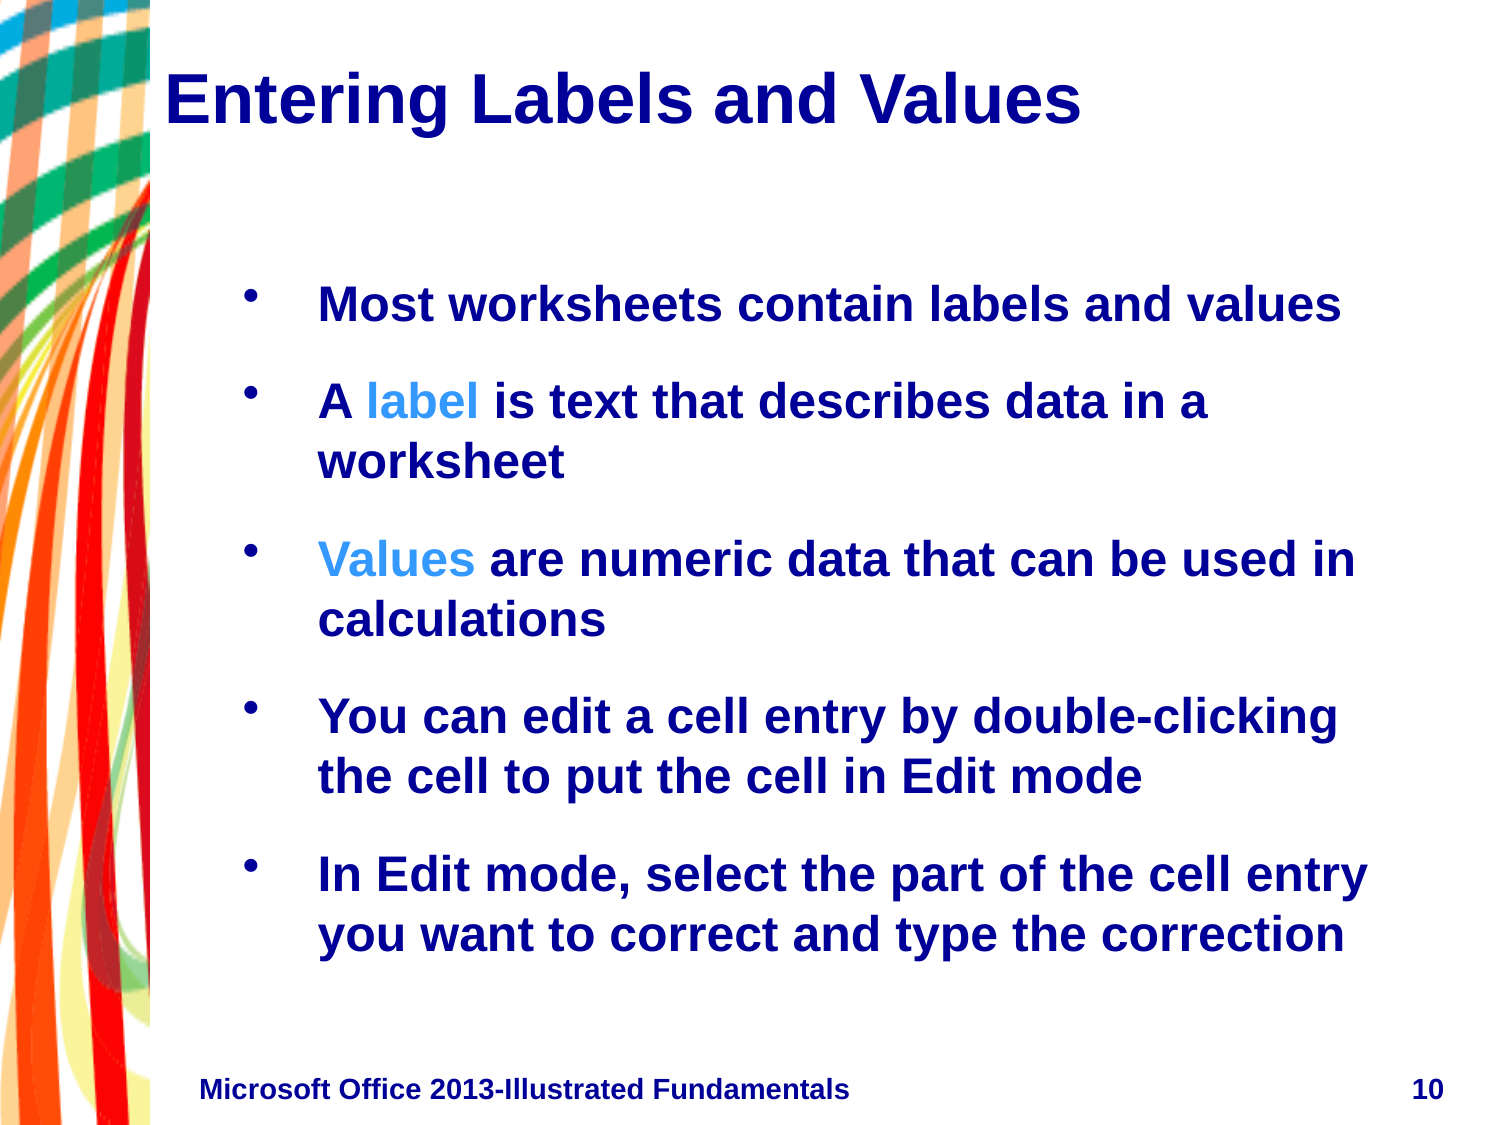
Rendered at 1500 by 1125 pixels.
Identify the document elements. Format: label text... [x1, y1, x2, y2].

list Most worksheets contain labels and values A label is text that describes data in a worksheet Values are numeric data that can be used in calculations You can edit a cell entry by double-clicking the cell to put the cell in Edit mode In Edit mode, select the part of the cell entry you want to correct and type the correction [227, 263, 1427, 1014]
footer Microsoft Office 2013-Illustrated Fundamentals [183, 1062, 1147, 1125]
title Entering Labels and Values [148, 0, 1500, 192]
picture [0, 0, 150, 1125]
slide_number 10 [1356, 1062, 1460, 1105]
